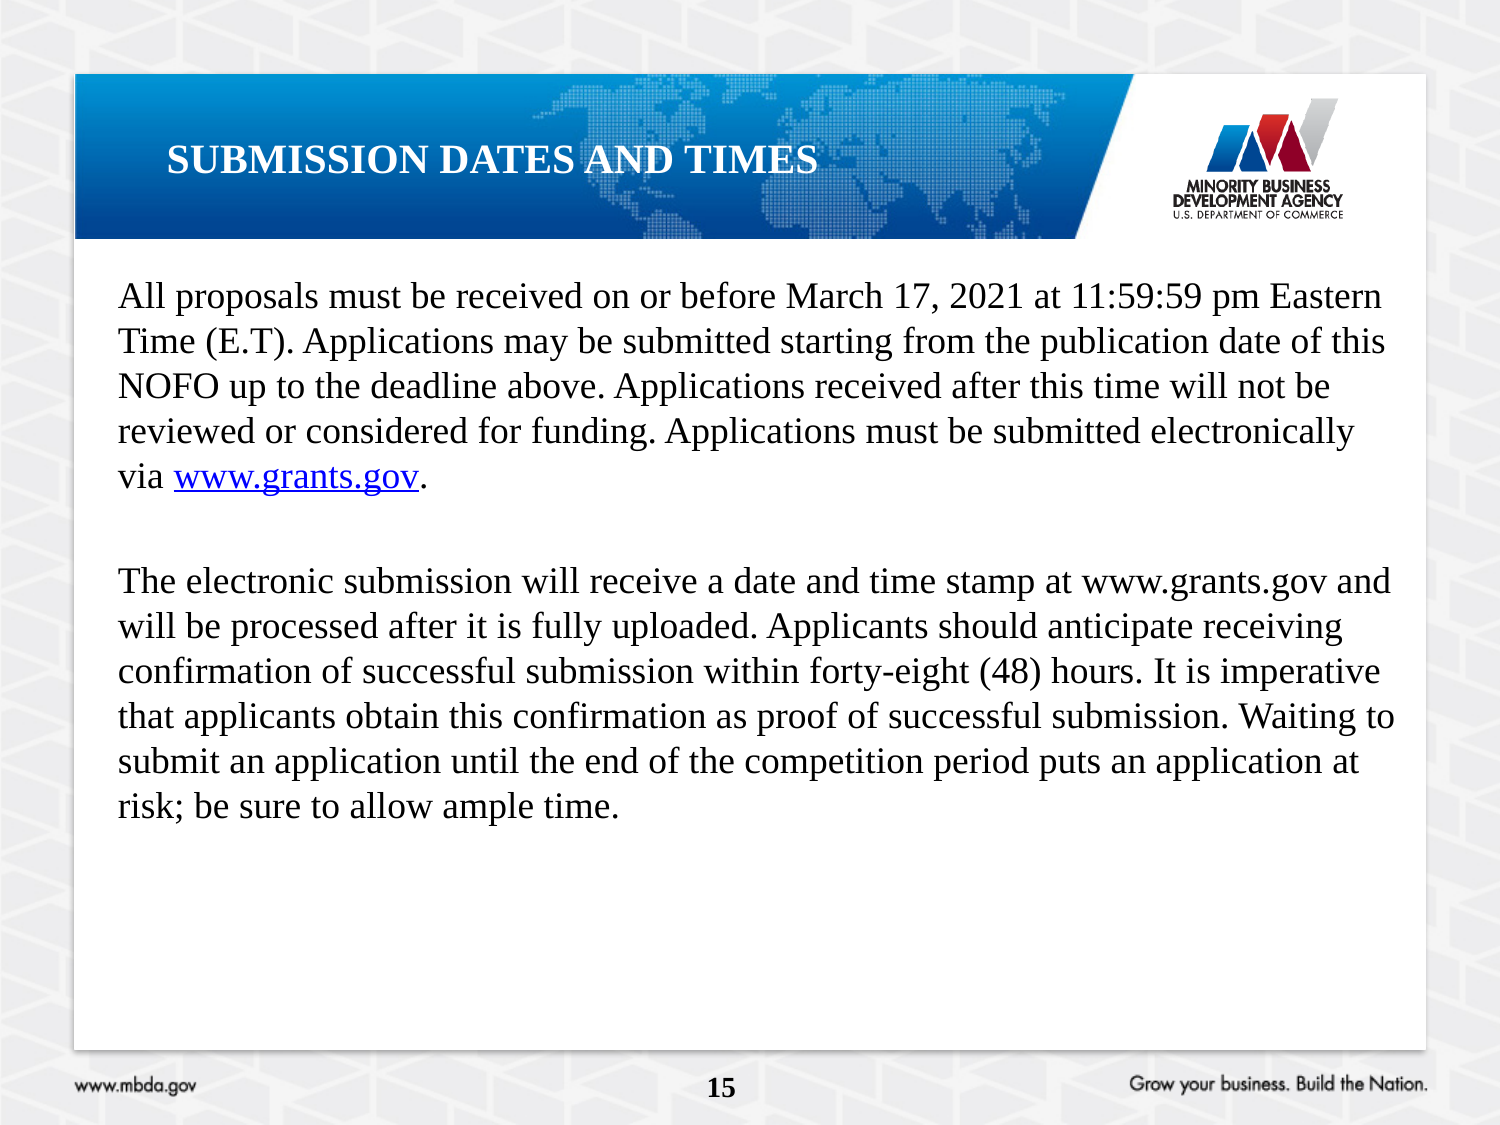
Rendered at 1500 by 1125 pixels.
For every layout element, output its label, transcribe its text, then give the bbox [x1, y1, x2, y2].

picture [0, 0, 1500, 1125]
title Submission dates and times [151, 74, 1425, 239]
text_box 15 [691, 1060, 752, 1111]
list All proposals must be received on or before March 17, 2021 at 11:59:59 pm Eastern Time (E.T). Applications may be submitted starting from the publication date of this NOFO up to the deadline above. Applications received after this time will not be reviewed or considered for funding. Applications must be submitted electronically via www.grants.gov. The electronic submission will receive a date and time stamp at www.grants.gov and will be processed after it is fully uploaded. Applicants should anticipate receiving confirmation of successful submission within forty-eight (48) hours. It is imperative that applicants obtain this confirmation as proof of successful submission. Waiting to submit an application until the end of the competition period puts an application at risk; be sure to allow ample time. [102, 263, 1425, 1043]
